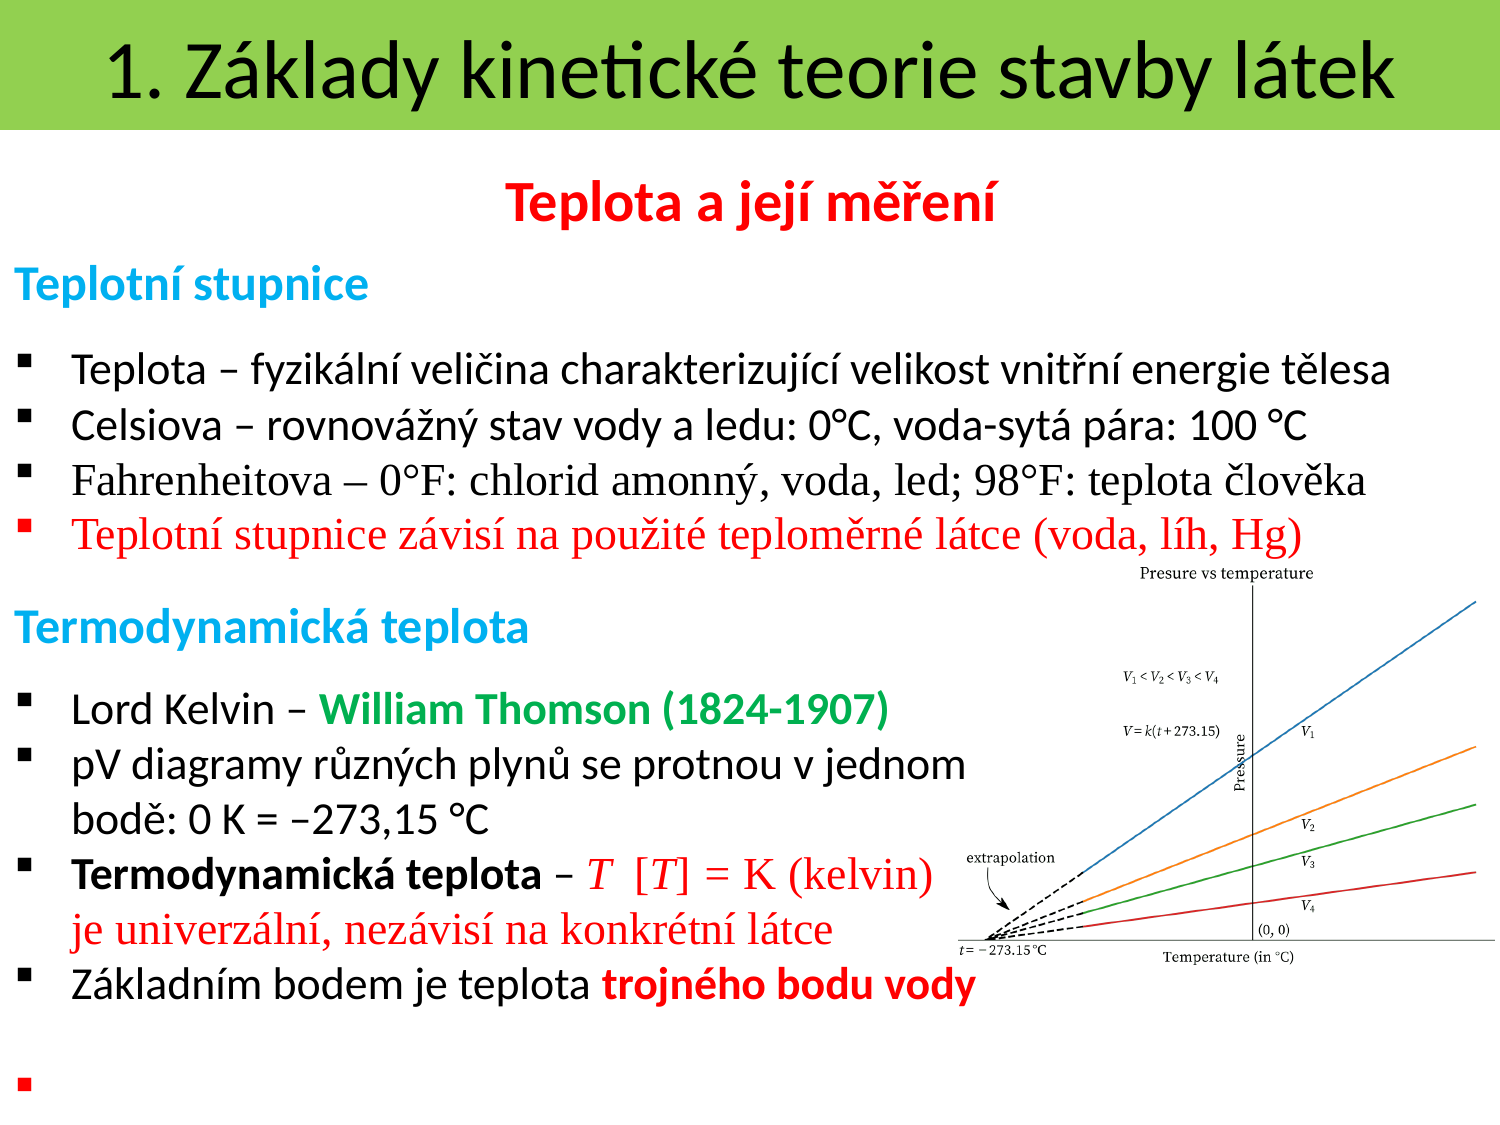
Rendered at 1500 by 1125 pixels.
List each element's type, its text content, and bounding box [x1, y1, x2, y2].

text_box 1. Základy kinetické teorie stavby látek [0, 0, 1500, 130]
text_box Teplota – fyzikální veličina charakterizující velikost vnitřní energie tělesa Celsiova – rovnovážný stav vody a ledu: 0°C, voda-sytá pára: 100 °C Fahrenheitova – 0°F: chlorid amonný, voda, led; 98°F: teplota člověka Teplotní stupnice závisí na použité teploměrné látce (voda, líh, Hg) [0, 331, 1453, 567]
text_box Termodynamická teplota [0, 586, 953, 661]
text_box Teplota a její měření [0, 155, 1500, 241]
picture [958, 567, 1495, 965]
text_box Teplotní stupnice [0, 243, 1483, 319]
